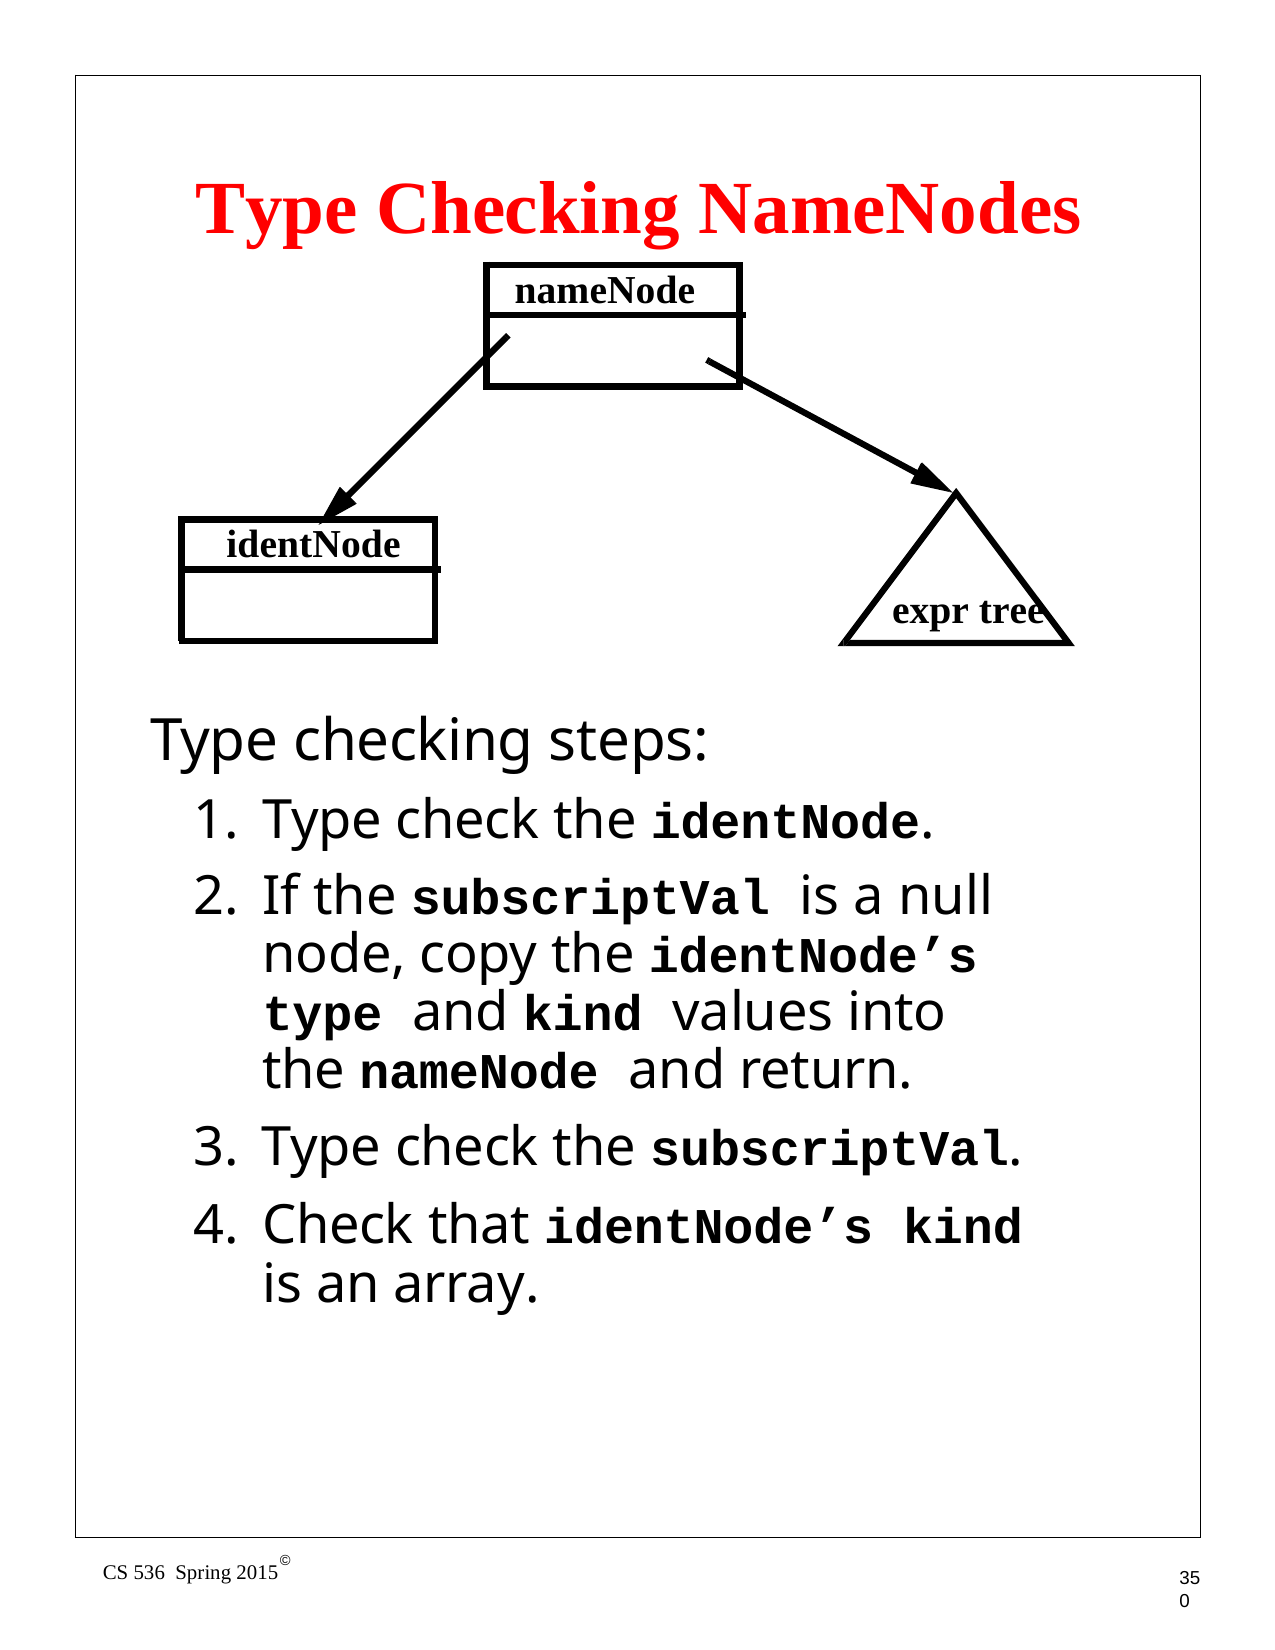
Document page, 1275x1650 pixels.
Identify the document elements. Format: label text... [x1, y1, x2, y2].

text_box [346, 335, 509, 498]
title Type Checking NameNodes [147, 158, 1128, 434]
text_box [343, 493, 351, 500]
text_box [953, 487, 1072, 645]
text_box identNode expr tree Type checking steps: Type check the identNode. If the subscriptVal is a null node, copy the identNode’s type and kind values into the nameNode and return. Type check the subscriptVal. Check that identNode’s kind is an array. [147, 518, 1090, 1313]
footer CS 536 Spring 2015 [100, 1558, 280, 1650]
text_box © [277, 1551, 294, 1569]
text_box [915, 470, 921, 477]
text_box [837, 493, 1075, 647]
text_box [708, 358, 918, 476]
text_box [911, 463, 950, 491]
text_box [504, 333, 511, 340]
text_box nameNode [512, 263, 699, 312]
slide_number 350 [1175, 1565, 1204, 1650]
text_box [705, 357, 710, 365]
text_box [321, 488, 356, 523]
